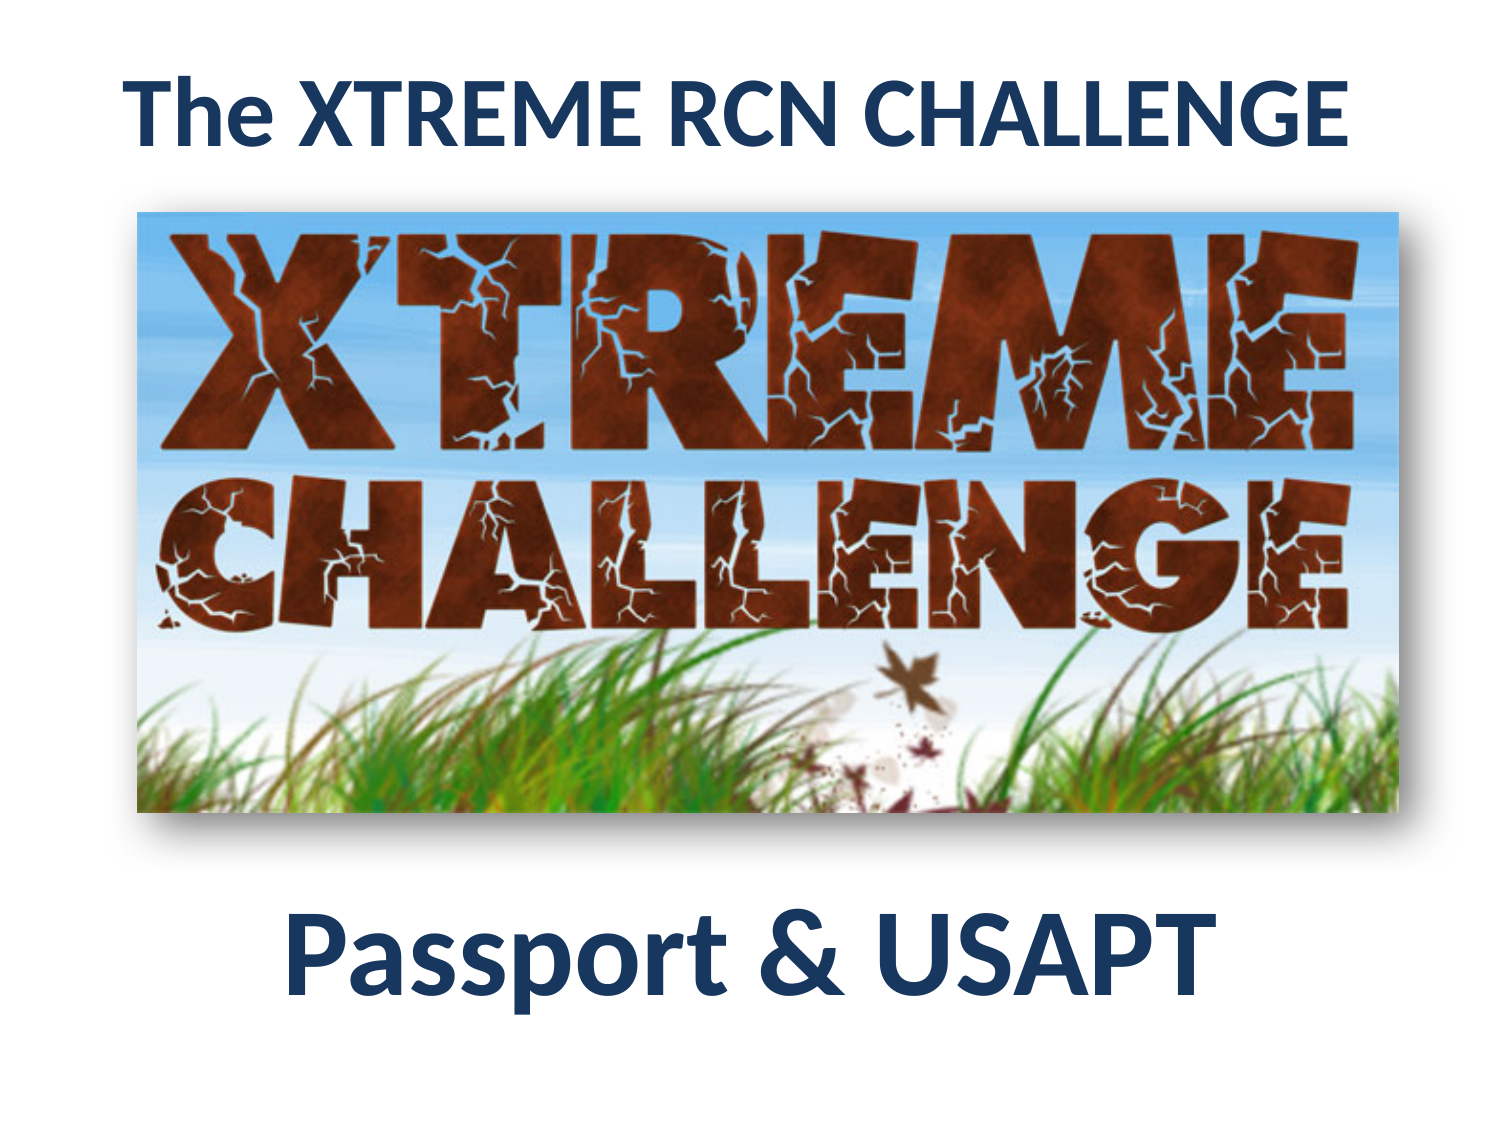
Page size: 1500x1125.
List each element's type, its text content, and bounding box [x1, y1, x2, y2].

title The XTREME RCN CHALLENGE [0, 37, 1475, 175]
picture [137, 212, 1399, 813]
subtitle Passport & USAPT [0, 862, 1500, 997]
